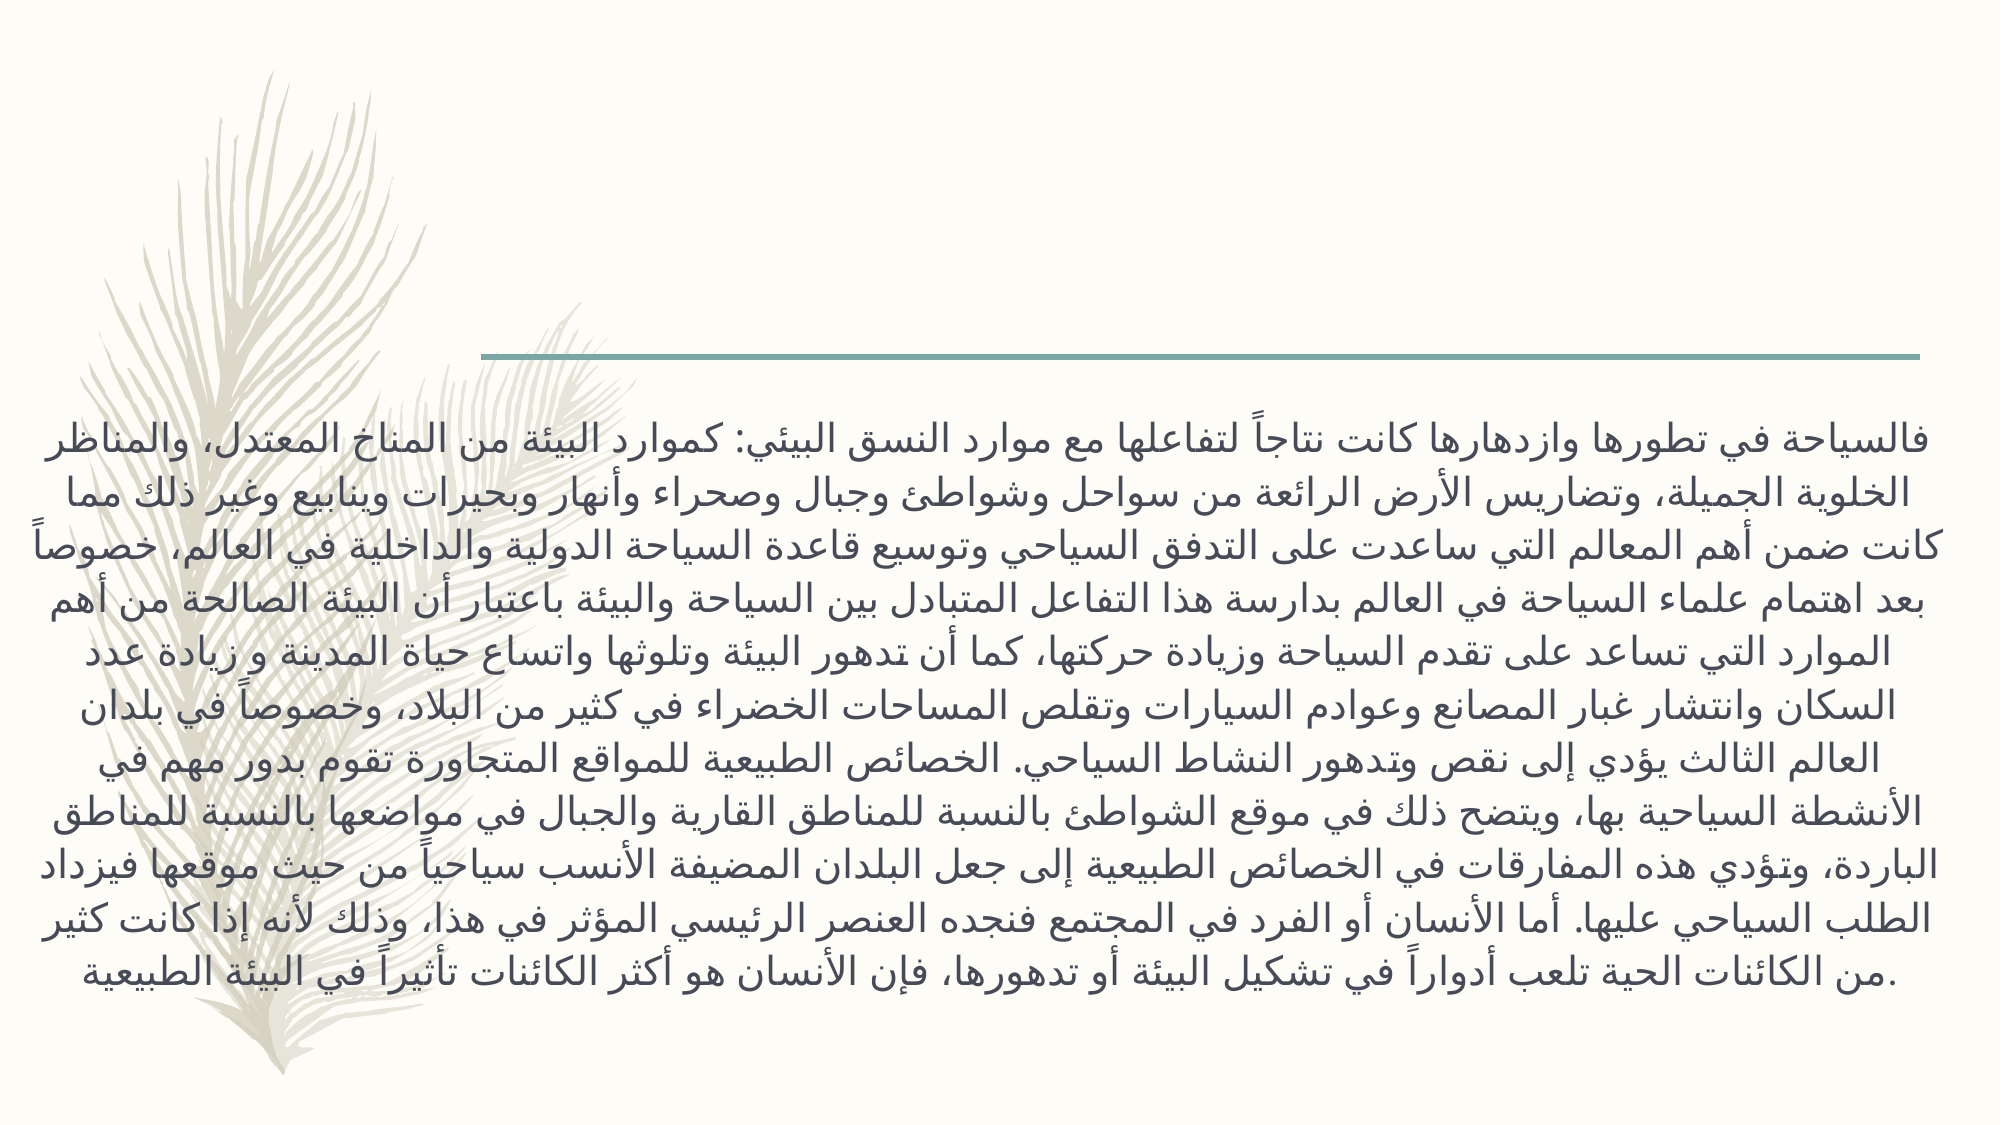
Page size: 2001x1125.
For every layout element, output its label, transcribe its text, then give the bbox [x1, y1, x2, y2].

list فالسياحة في تطورها وازدهارها كانت نتاجاً لتفاعلها مع موارد النسق البيئي: كموارد البيئة من المناخ المعتدل، والمناظر الخلوية الجميلة، وتضاريس الأرض الرائعة من سواحل وشواطئ وجبال وصحراء وأنهار وبحيرات وينابيع وغير ذلك مما كانت ضمن أهم المعالم التي ساعدت على التدفق السياحي وتوسيع قاعدة السياحة الدولية والداخلية في العالم، خصوصاً بعد اهتمام علماء السياحة في العالم بدارسة هذا التفاعل المتبادل بين السياحة والبيئة باعتبار أن البيئة الصالحة من أهم الموارد التي تساعد على تقدم السياحة وزيادة حركتها، كما أن تدهور البيئة وتلوثها واتساع حياة المدينة و زيادة عدد السكان وانتشار غبار المصانع وعوادم السيارات وتقلص المساحات الخضراء في كثير من البلاد، وخصوصاً في بلدان العالم الثالث يؤدي إلى نقص وتدهور النشاط السياحي. الخصائص الطبيعية للمواقع المتجاورة تقوم بدور مهم في الأنشطة السياحية بها، ويتضح ذلك في موقع الشواطئ بالنسبة للمناطق القارية والجبال في مواضعها بالنسبة للمناطق الباردة، وتؤدي هذه المفارقات في الخصائص الطبيعية إلى جعل البلدان المضيفة الأنسب سياحياً من حيث موقعها فيزداد الطلب السياحي عليها. أما الأنسان أو الفرد في المجتمع فنجده العنصر الرئيسي المؤثر في هذا، وذلك لأنه إذا كانت كثير من الكائنات الحية تلعب أدواراً في تشكيل البيئة أو تدهورها، فإن الأنسان هو أكثر الكائنات تأثيراً في البيئة الطبيعية. [16, 399, 1963, 1036]
